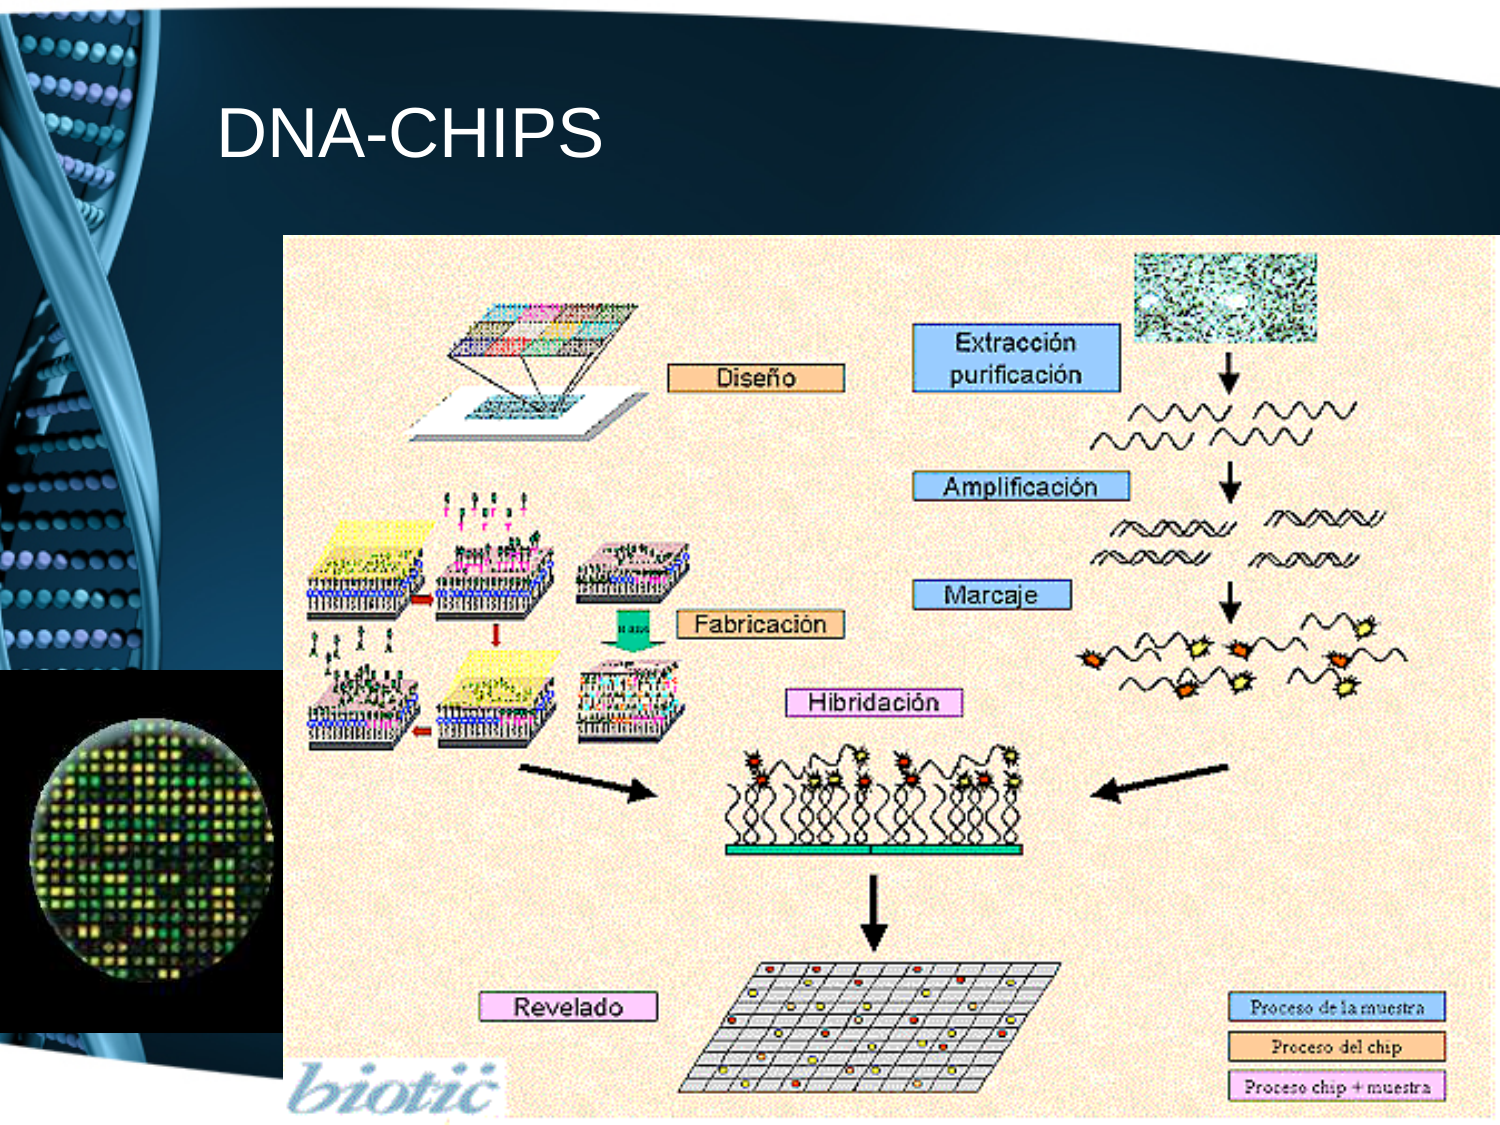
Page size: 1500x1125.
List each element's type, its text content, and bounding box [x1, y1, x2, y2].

title DNA-CHIPS [201, 35, 1477, 224]
picture [0, 0, 1500, 1125]
